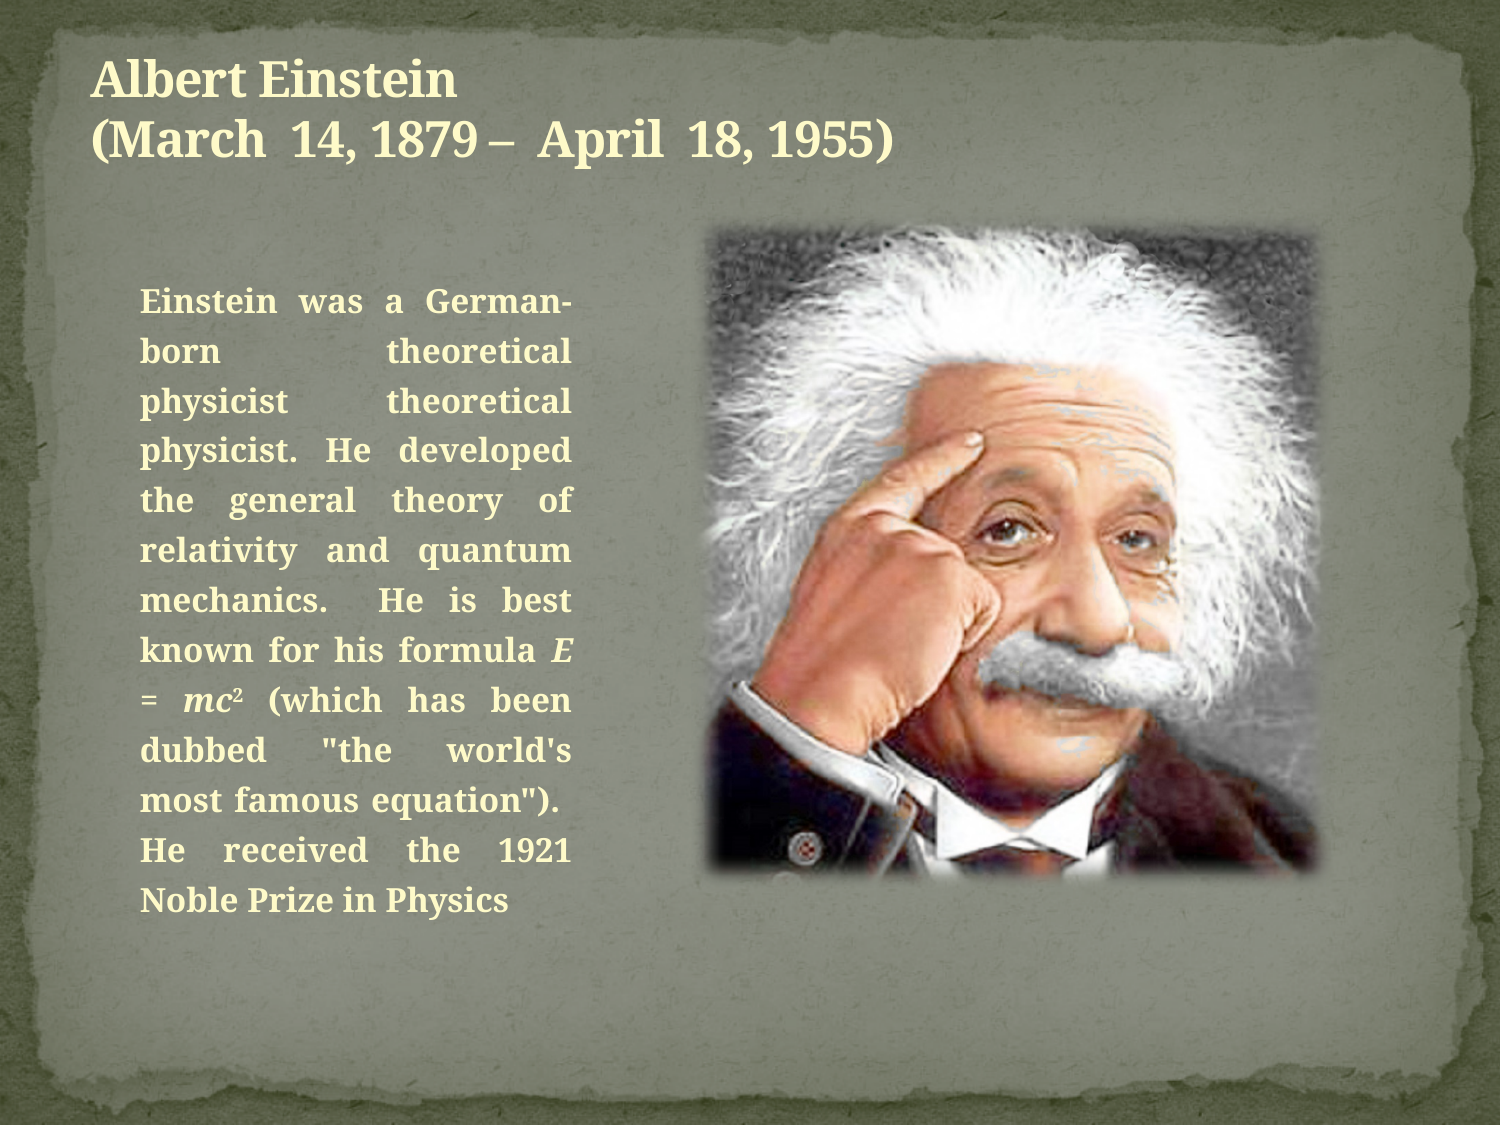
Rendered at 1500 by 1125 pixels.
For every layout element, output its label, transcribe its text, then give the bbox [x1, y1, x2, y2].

list Einstein was a German-born theoretical physicist theoretical physicist. He developed the general theory of relativity and quantum mechanics. He is best known for his formula E = mc2 (which has been dubbed "the world's most famous equation"). He received the 1921 Noble Prize in Physics [125, 262, 588, 963]
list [694, 215, 1333, 887]
title Albert Einstein (March 14, 1879 – April 18, 1955) [74, 44, 950, 236]
